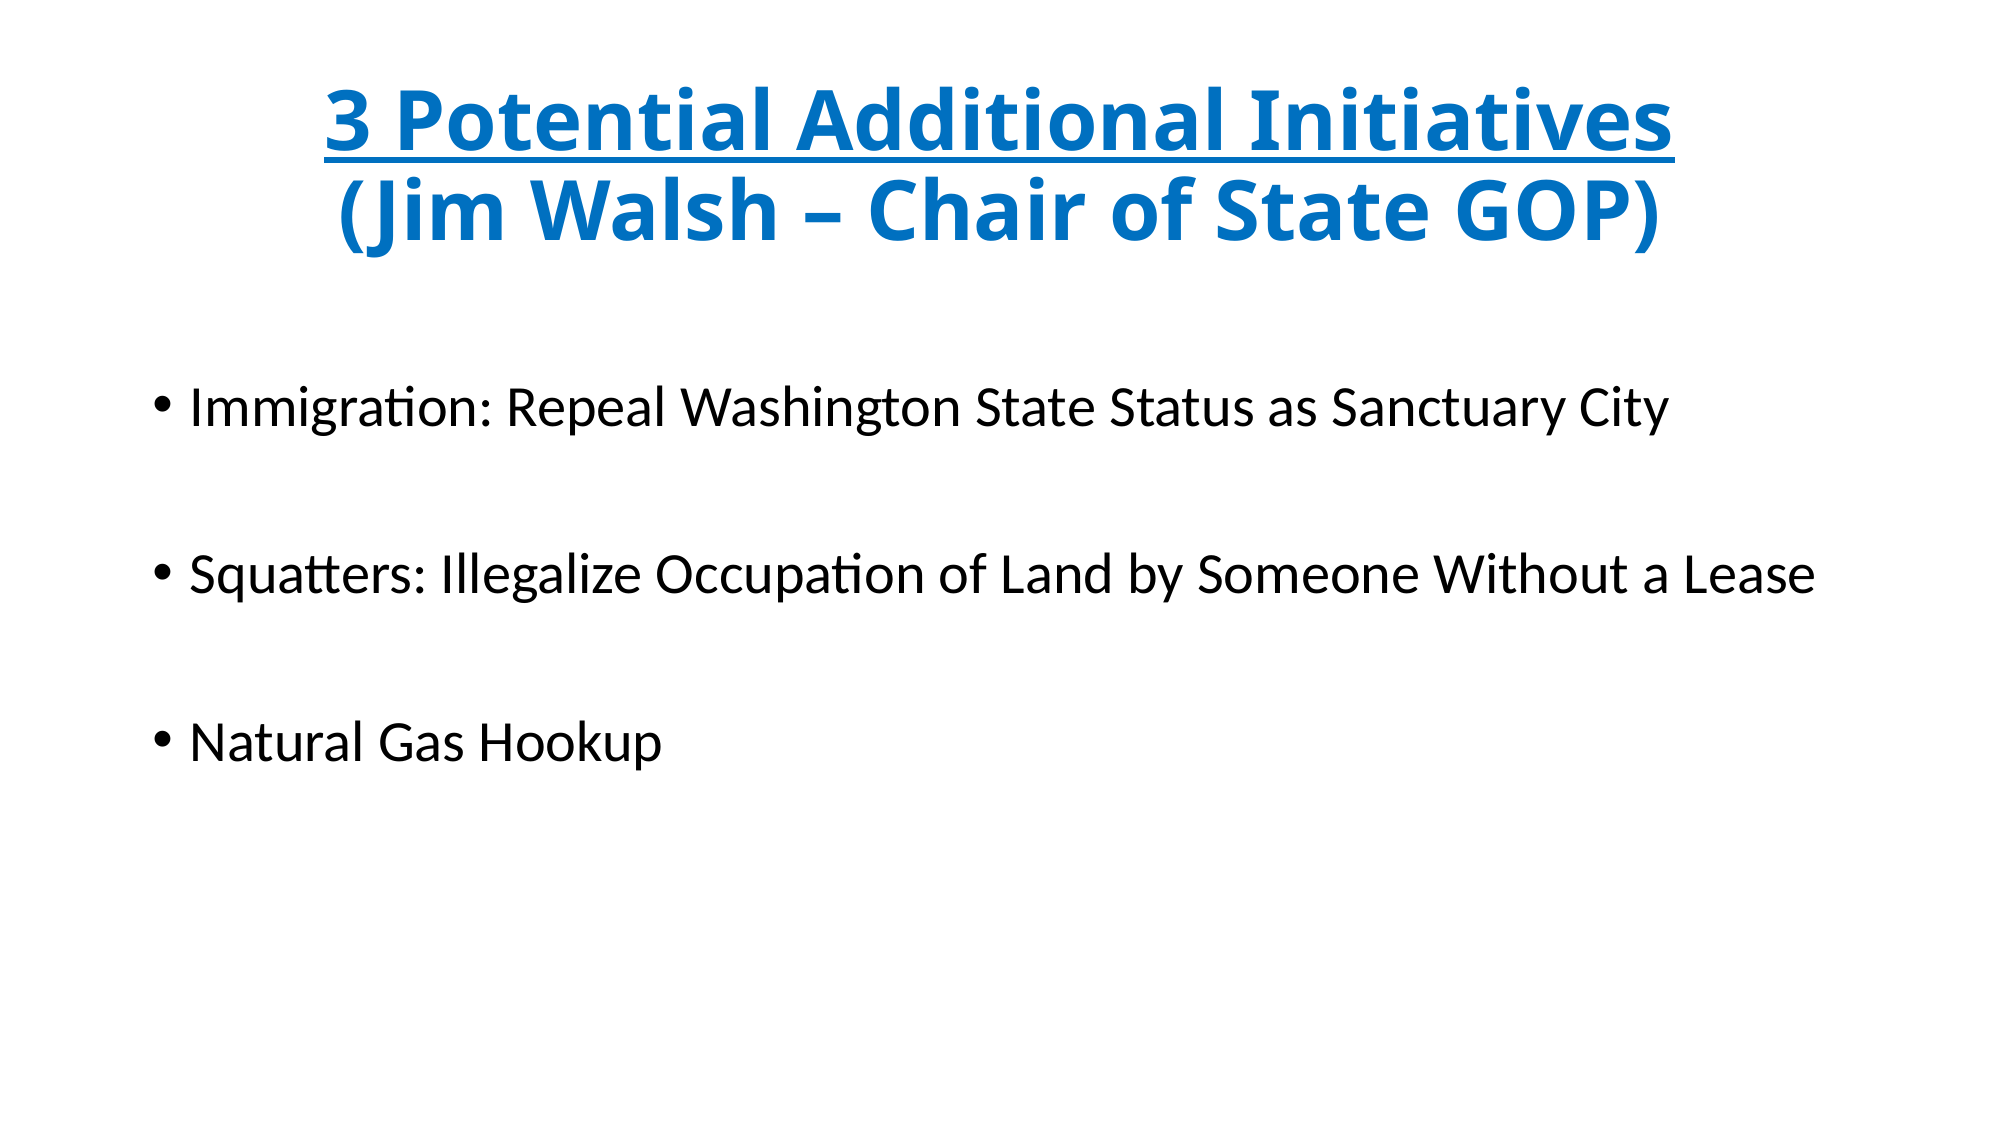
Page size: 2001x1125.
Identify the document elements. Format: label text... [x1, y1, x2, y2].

title 3 Potential Additional Initiatives (Jim Walsh – Chair of State GOP) [137, 59, 1863, 277]
list Immigration: Repeal Washington State Status as Sanctuary City Squatters: Illegalize Occupation of Land by Someone Without a Lease Natural Gas Hookup [137, 277, 1863, 1014]
